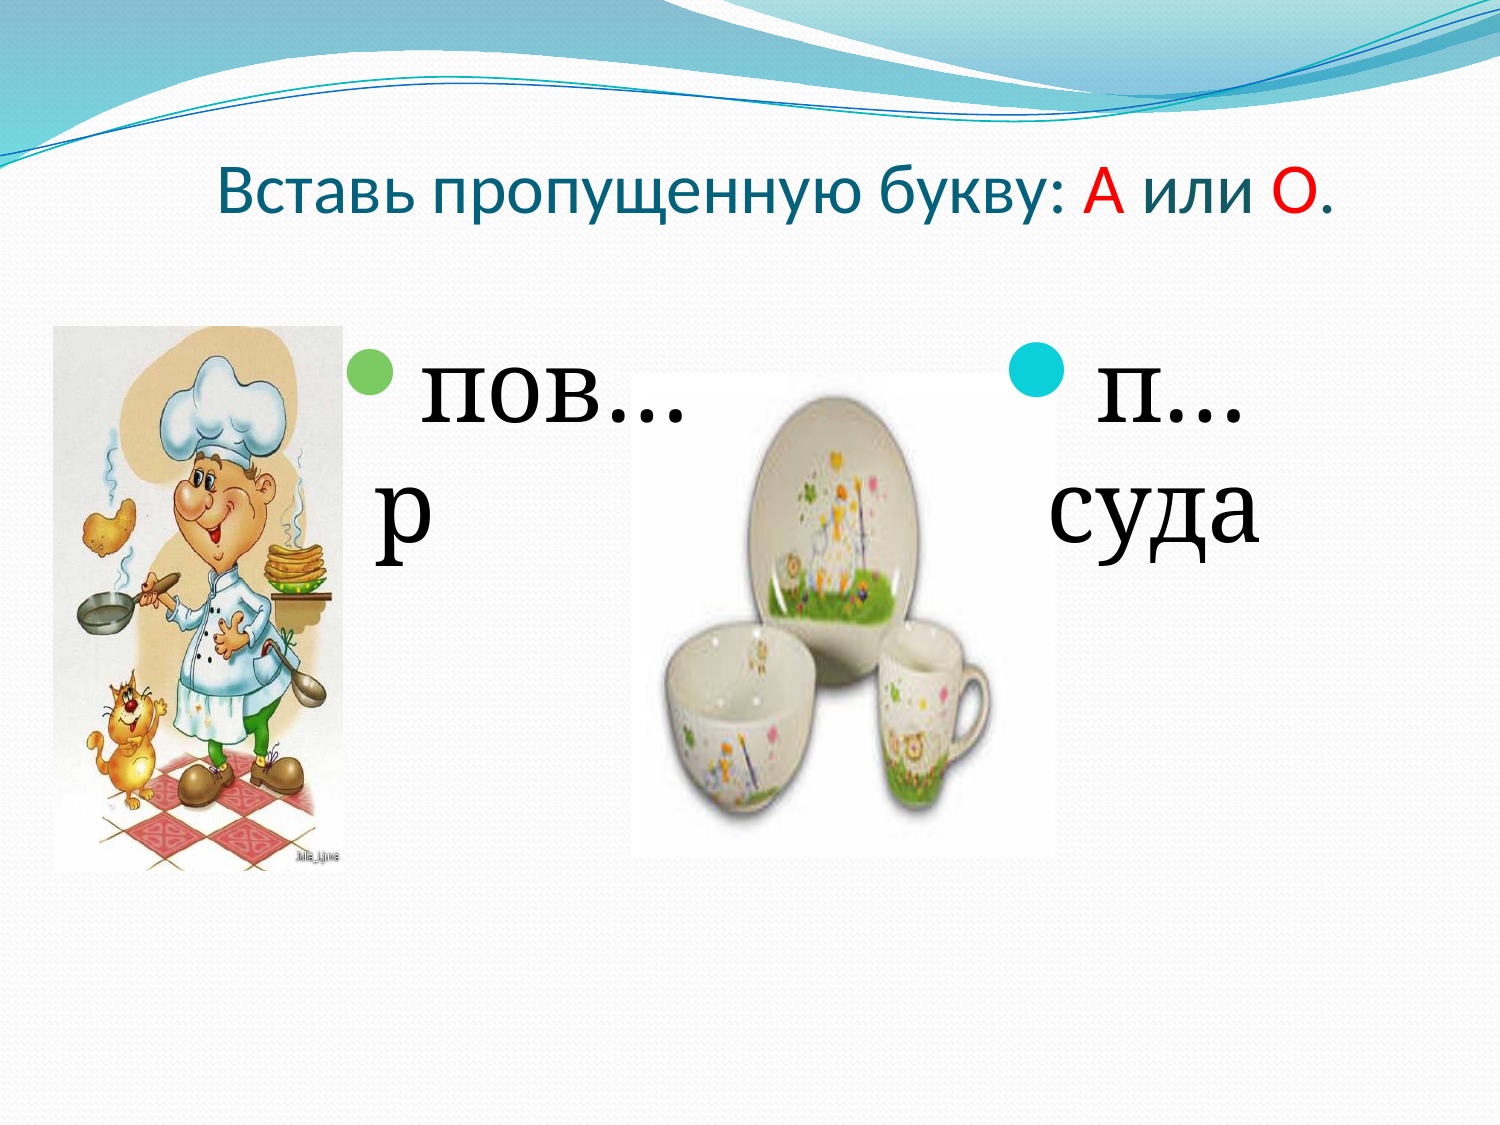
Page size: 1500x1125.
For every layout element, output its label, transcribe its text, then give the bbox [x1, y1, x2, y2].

title Вставь пропущенную букву: А или О. [75, 115, 1425, 232]
picture [52, 326, 343, 872]
picture [631, 373, 1055, 859]
list п…суда [986, 314, 1425, 1043]
list пов…р [75, 314, 738, 1043]
